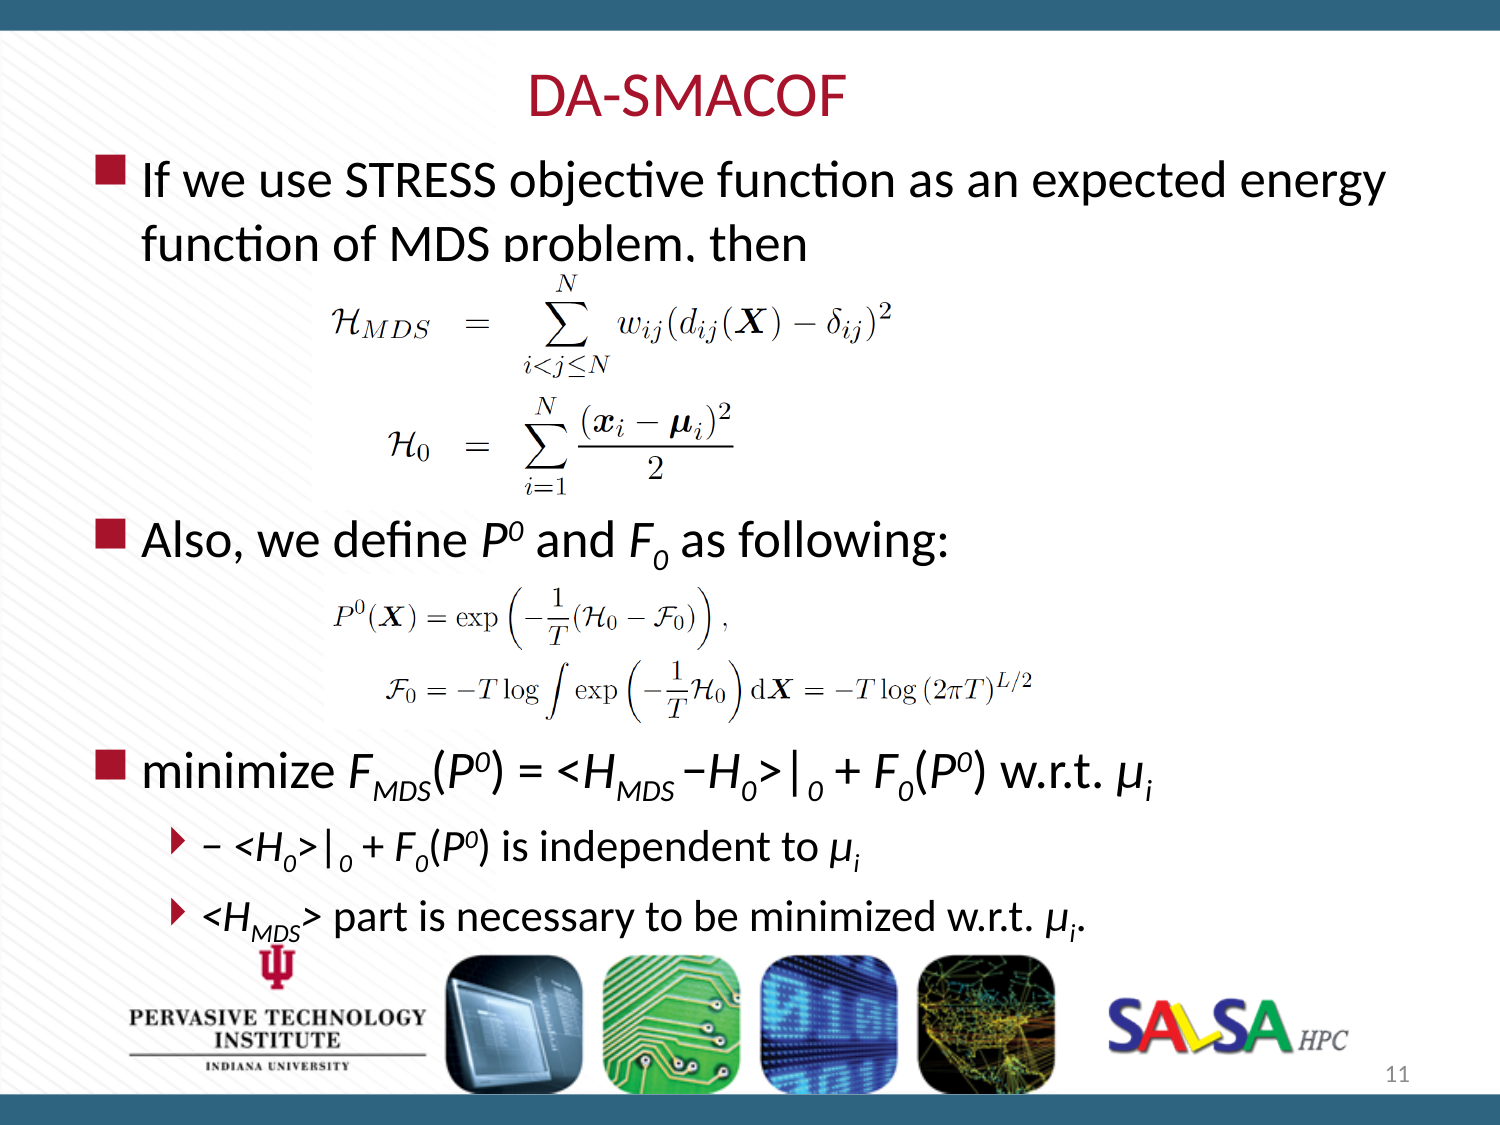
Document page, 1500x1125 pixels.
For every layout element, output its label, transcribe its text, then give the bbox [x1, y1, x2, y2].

picture [324, 574, 1038, 729]
picture [1087, 988, 1354, 1042]
picture [312, 262, 901, 510]
picture [0, 31, 1057, 1094]
title DA-SMACOF [75, 45, 1300, 137]
list If we use STRESS objective function as an expected energy function of MDS problem, then Also, we define P0 and F0 as following: minimize FMDS(P0) = <HMDS −H0>|0 + F0(P0) w.r.t. μi − <H0>|0 + F0(P0) is independent to μi <HMDS> part is necessary to be minimized w.r.t. μi. [75, 137, 1425, 963]
slide_number 11 [1074, 1042, 1425, 1103]
